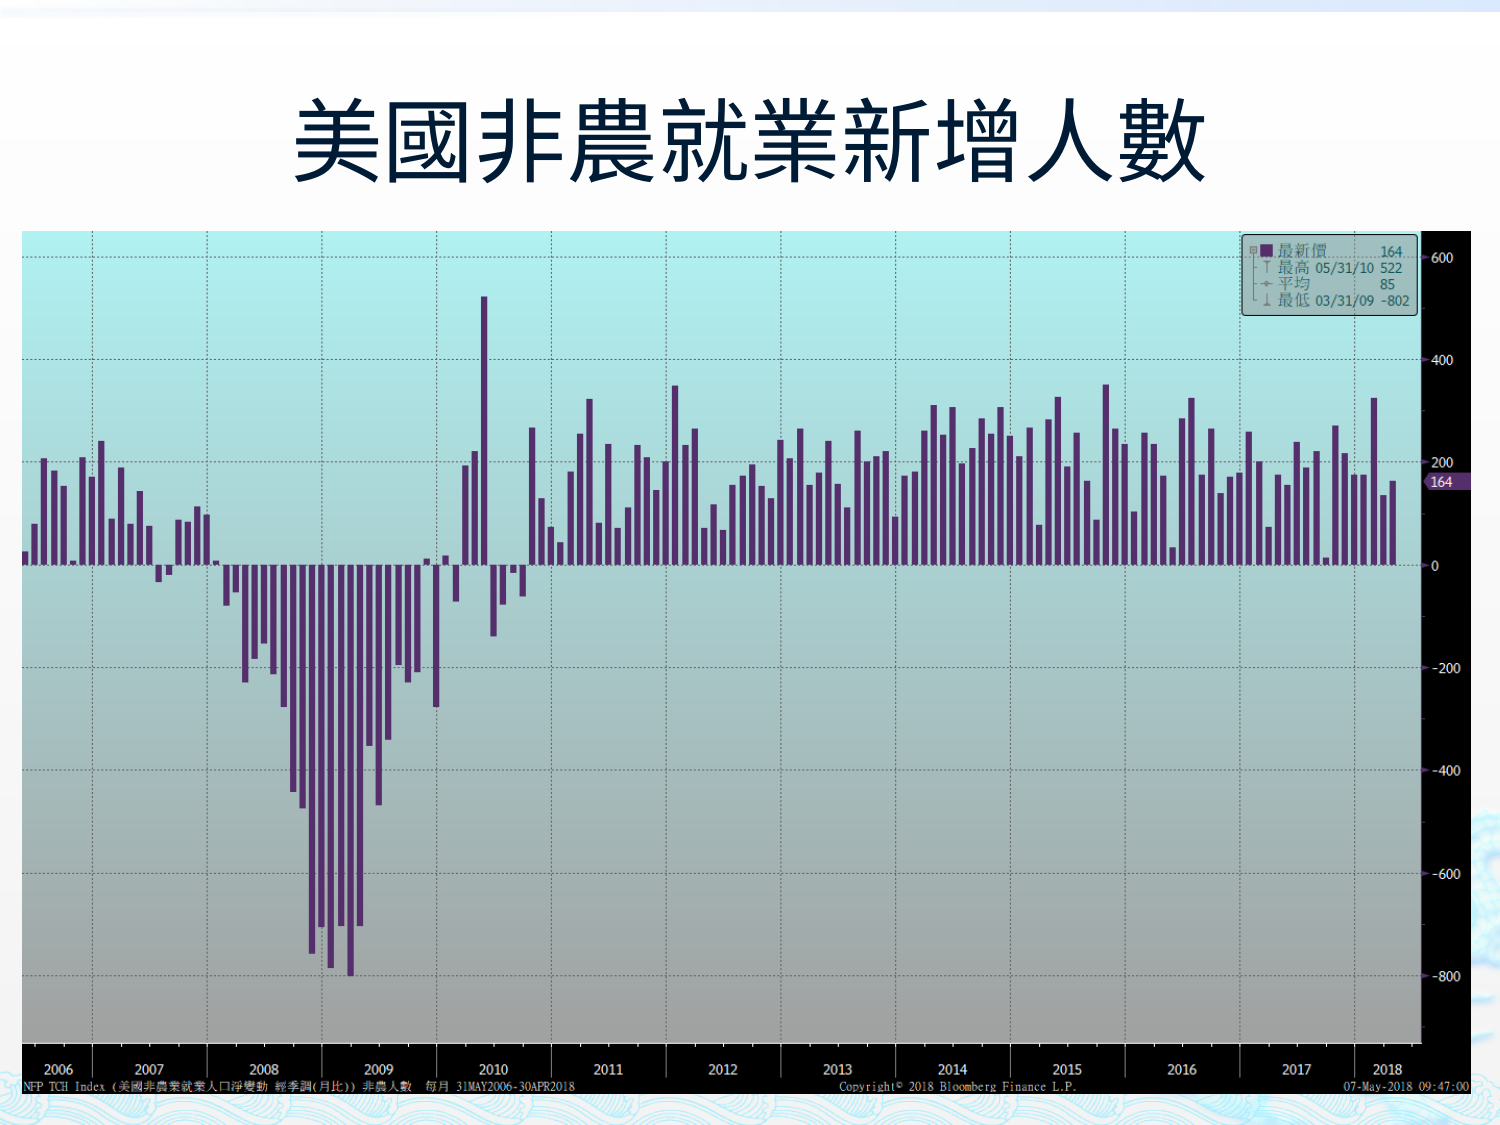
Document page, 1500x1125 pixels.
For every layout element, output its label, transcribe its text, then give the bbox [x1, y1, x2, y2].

title 美國非農就業新增人數 [75, 45, 1425, 231]
picture [22, 231, 1472, 1095]
